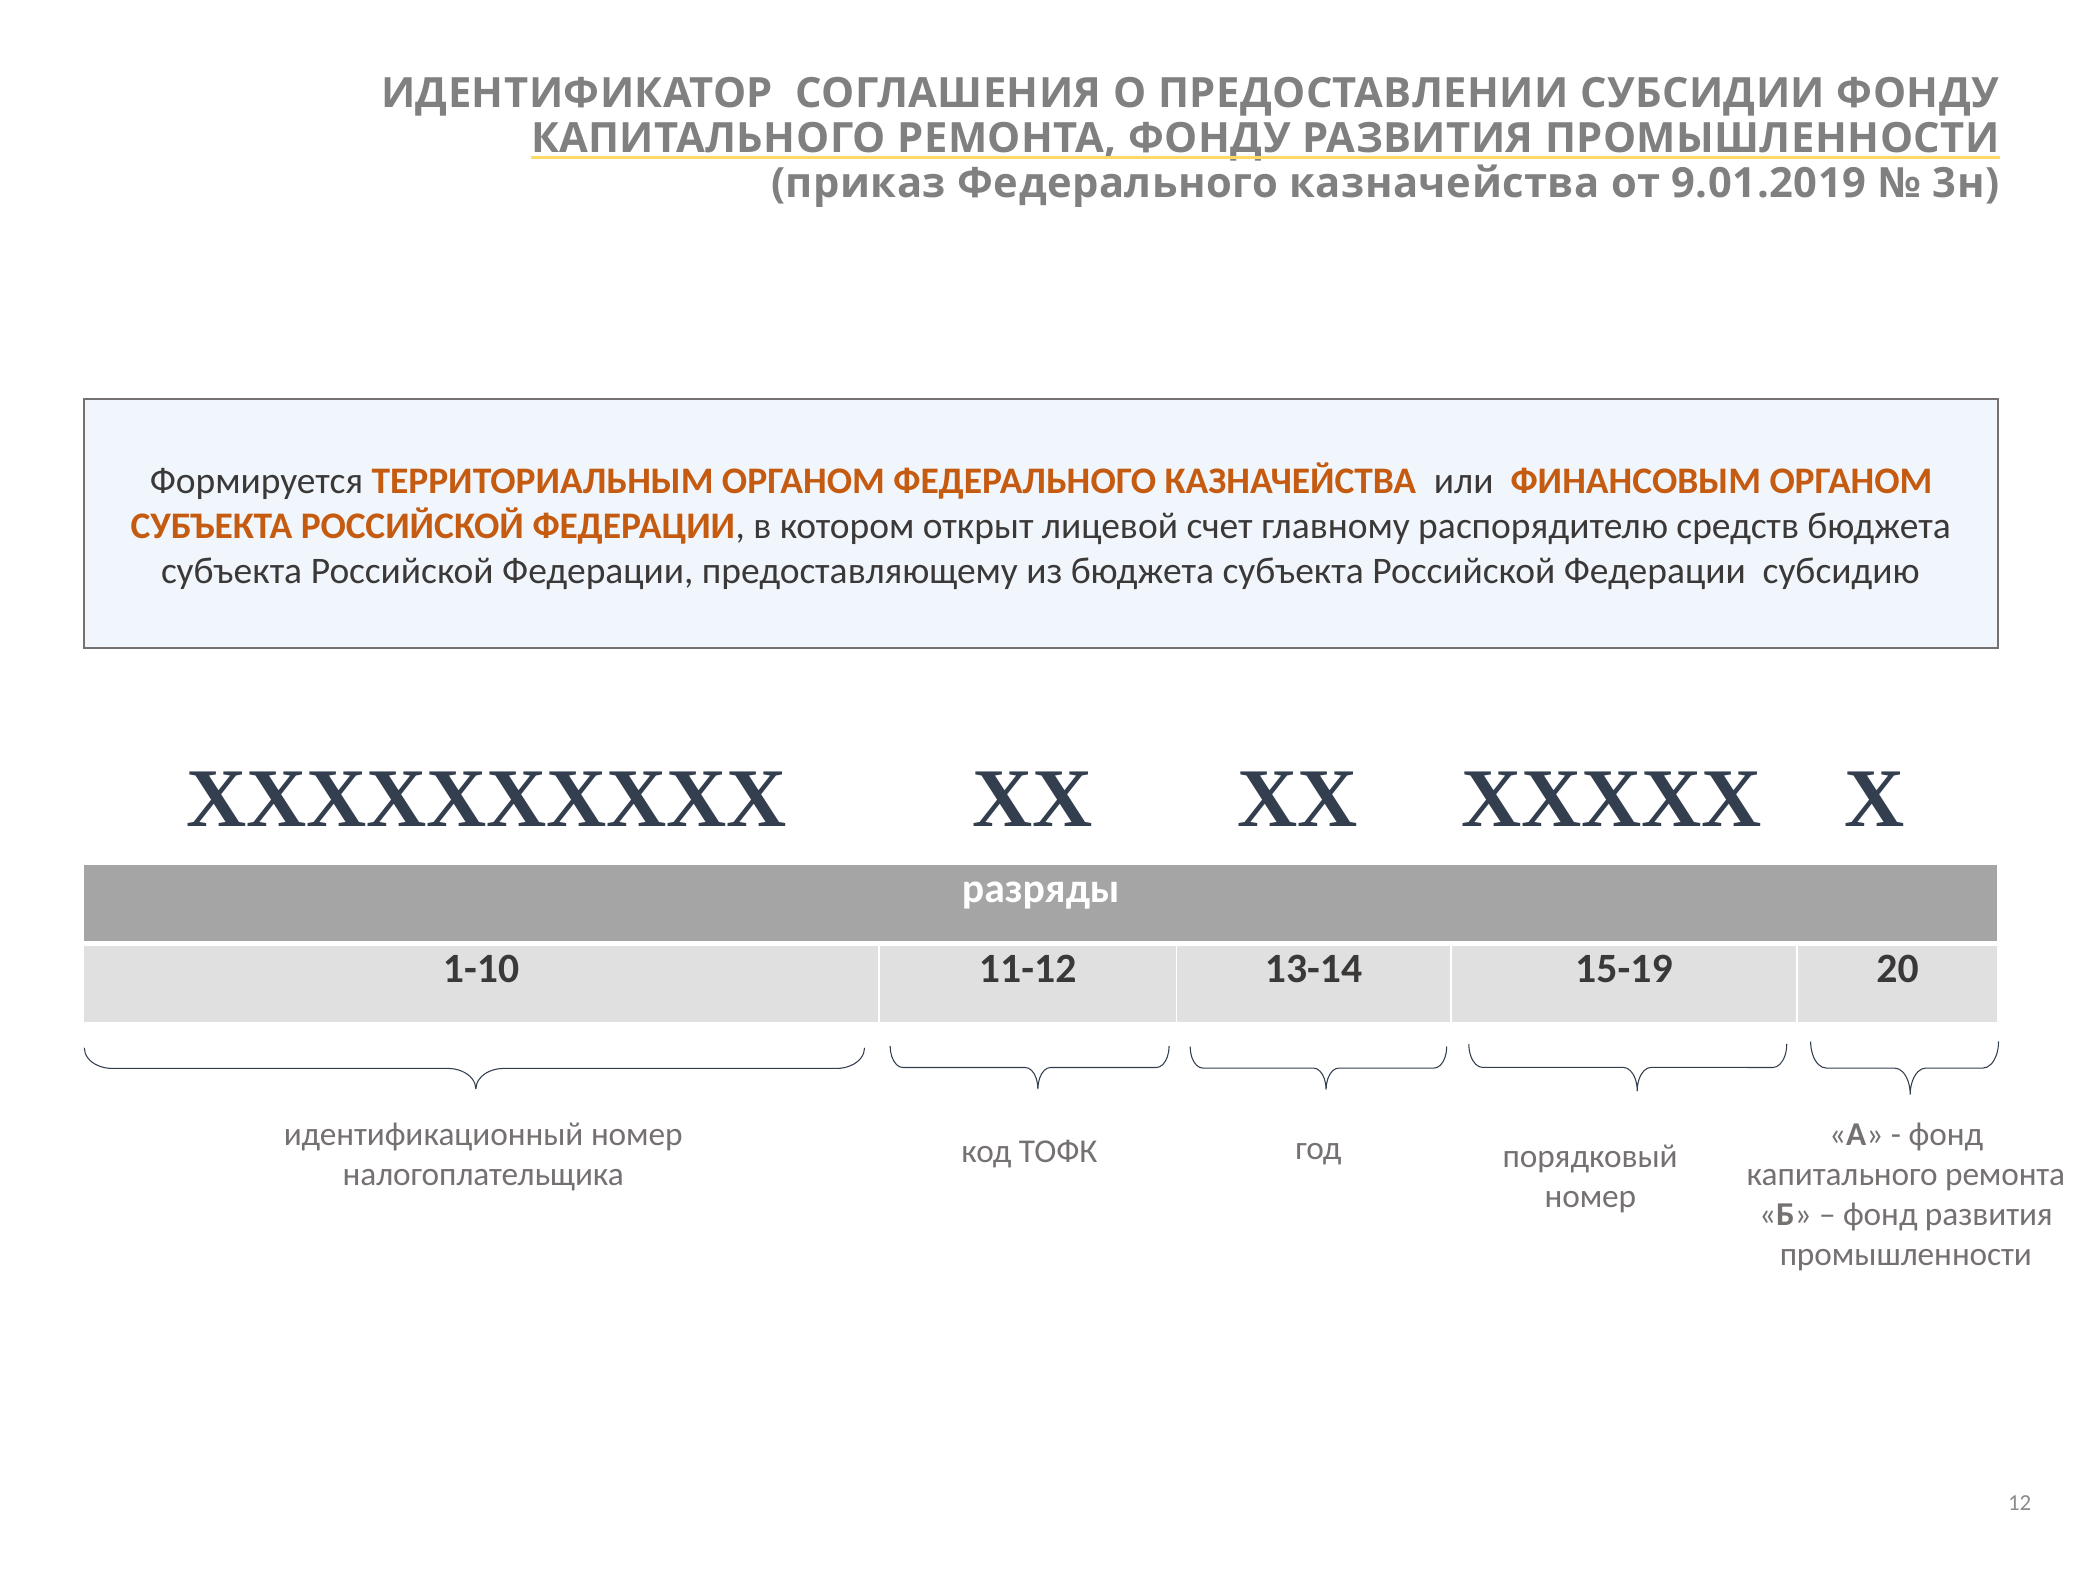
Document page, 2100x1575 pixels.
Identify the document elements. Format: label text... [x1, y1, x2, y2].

text_box код ТОФК [890, 1120, 1169, 1179]
text_box «А» - фонд капитального ремонта «Б» – фонд развития промышленности [1712, 1103, 2100, 1281]
table_cell 20 [1798, 946, 1997, 1022]
text_box идентификационный номер налогоплательщика [142, 1103, 825, 1201]
slide_number 12 [1959, 1459, 2050, 1544]
table_cell 11-12 [880, 946, 1176, 1022]
text_box [1189, 1046, 1448, 1090]
text_box год [1205, 1117, 1432, 1175]
table_header разряды [84, 865, 1997, 941]
text_box [889, 1045, 1170, 1090]
text_box [1810, 1041, 2000, 1095]
text_box [1468, 1043, 1788, 1092]
table_cell 1-10 [84, 946, 878, 1022]
text_box [83, 1047, 866, 1090]
text_box Формируется ТЕРРИТОРИАЛЬНЫМ ОРГАНОМ ФЕДЕРАЛЬНОГО КАЗНАЧЕЙСТВА или ФИНАНСОВЫМ ОРГАНОМ СУБЪЕКТА РОССИЙСКОЙ ФЕДЕРАЦИИ, в котором открыт лицевой счет главному распорядителю средств бюджета субъекта Российской Федерации, предоставляющему из бюджета субъекта Российской Федерации субсидию [83, 398, 1999, 649]
title ИДЕНТИФИКАТОР СОГЛАШЕНИЯ О ПРЕДОСТАВЛЕНИИ СУБСИДИИ ФОНДУ КАПИТАЛЬНОГО РЕМОНТА, ФОНДУ РАЗВИТИЯ ПРОМЫШЛЕННОСТИ (приказ Федерального казначейства от 9.01.2019 № 3н) [94, 58, 2019, 220]
table_cell 15-19 [1452, 946, 1796, 1022]
text_box порядковый номер [1468, 1125, 1713, 1264]
table_cell 13-14 [1177, 946, 1450, 1022]
text_box ХХХХХХХХХХ ХХ ХХ ХХХХХ Х [84, 704, 1975, 858]
